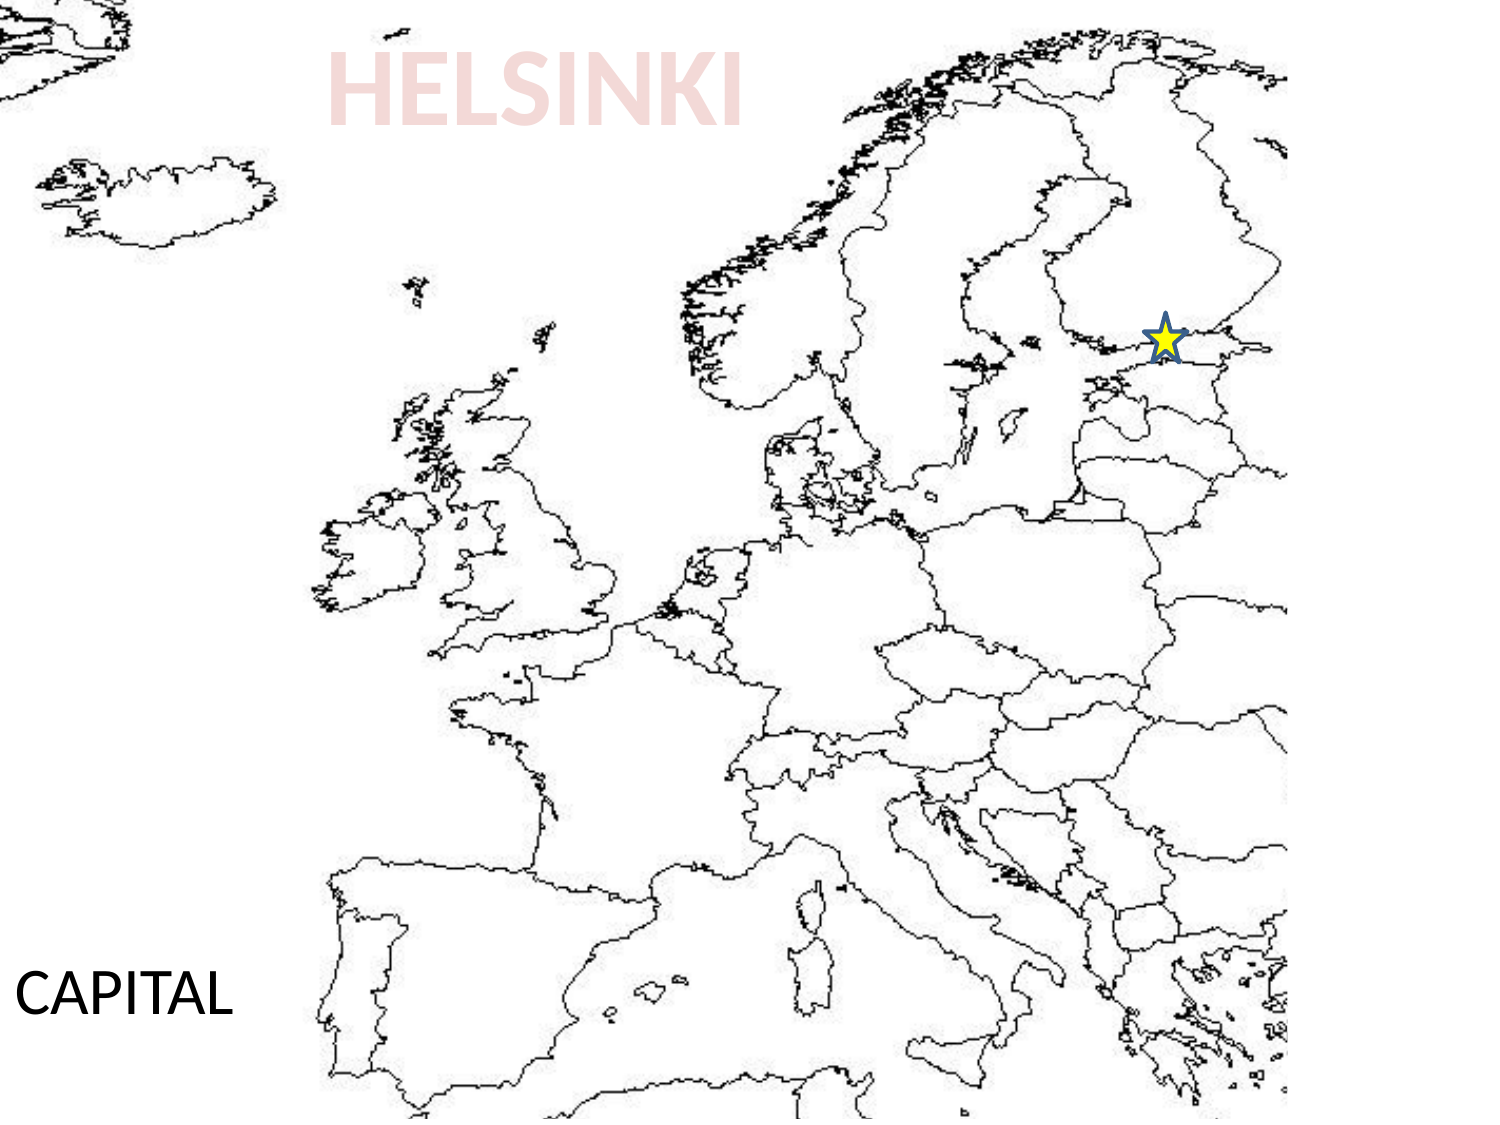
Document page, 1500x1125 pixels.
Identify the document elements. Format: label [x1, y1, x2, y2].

picture [0, 0, 1288, 1119]
